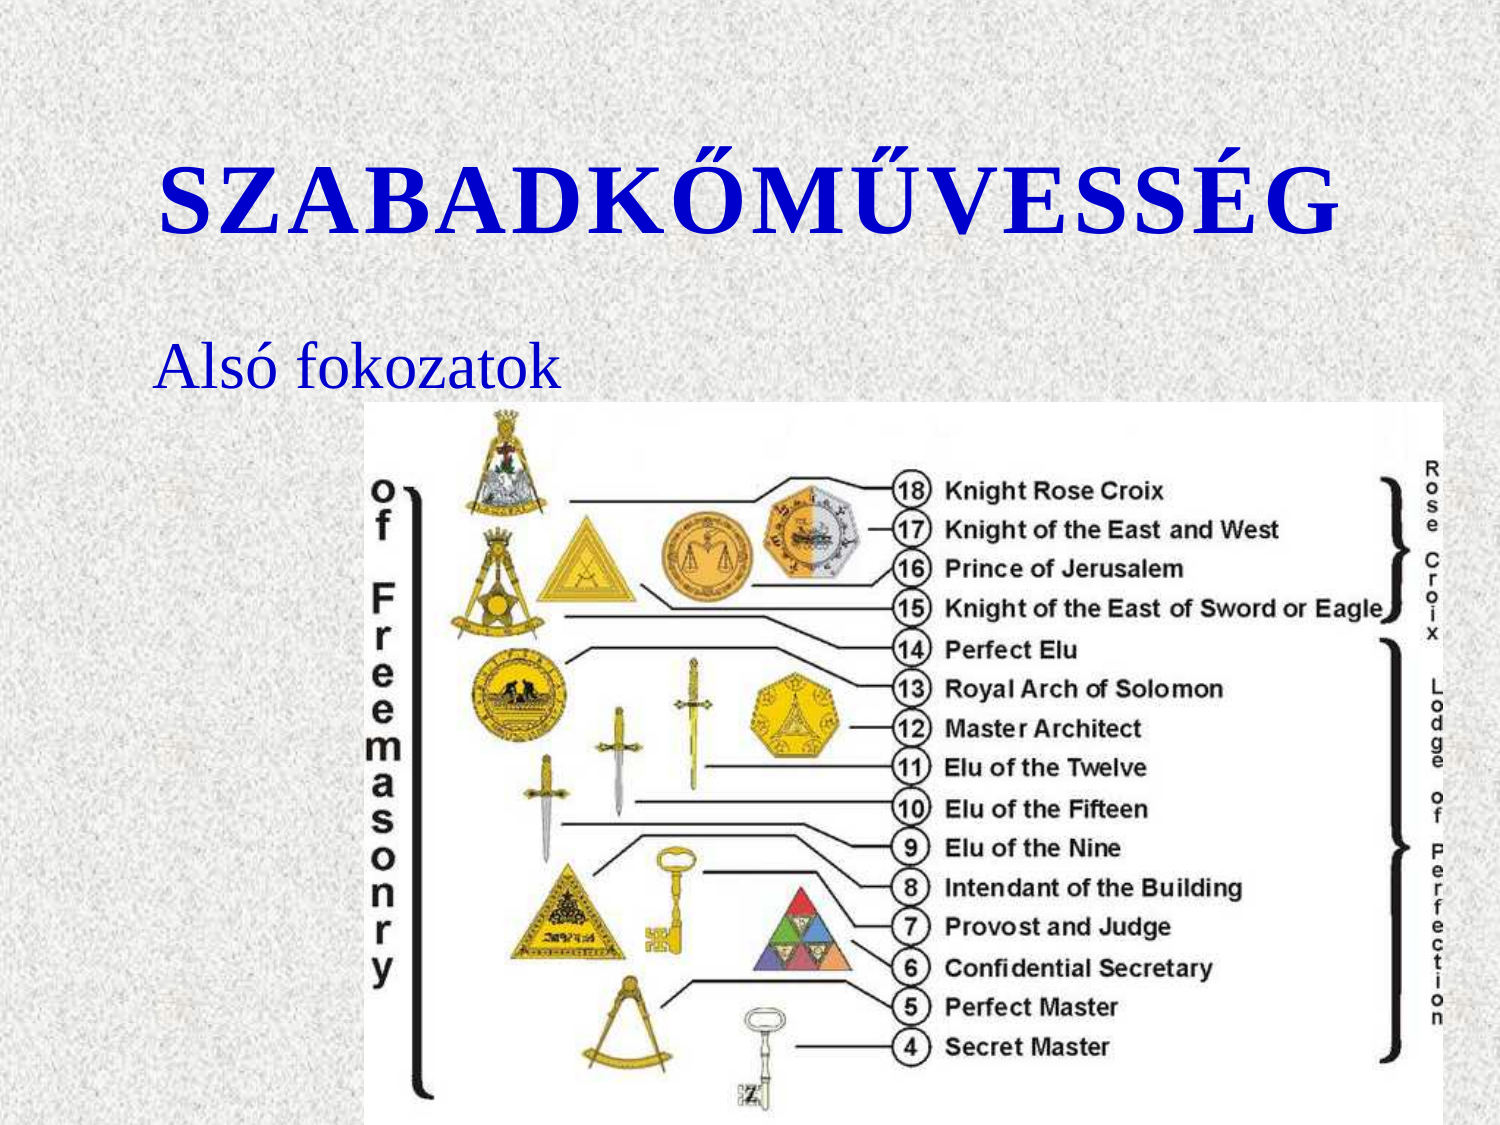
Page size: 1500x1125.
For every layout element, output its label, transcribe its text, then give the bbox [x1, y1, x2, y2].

title SZABADKŐMŰVESSÉG [112, 99, 1388, 288]
list Alsó fokozatok [137, 314, 1413, 1063]
picture [0, 0, 1500, 1125]
